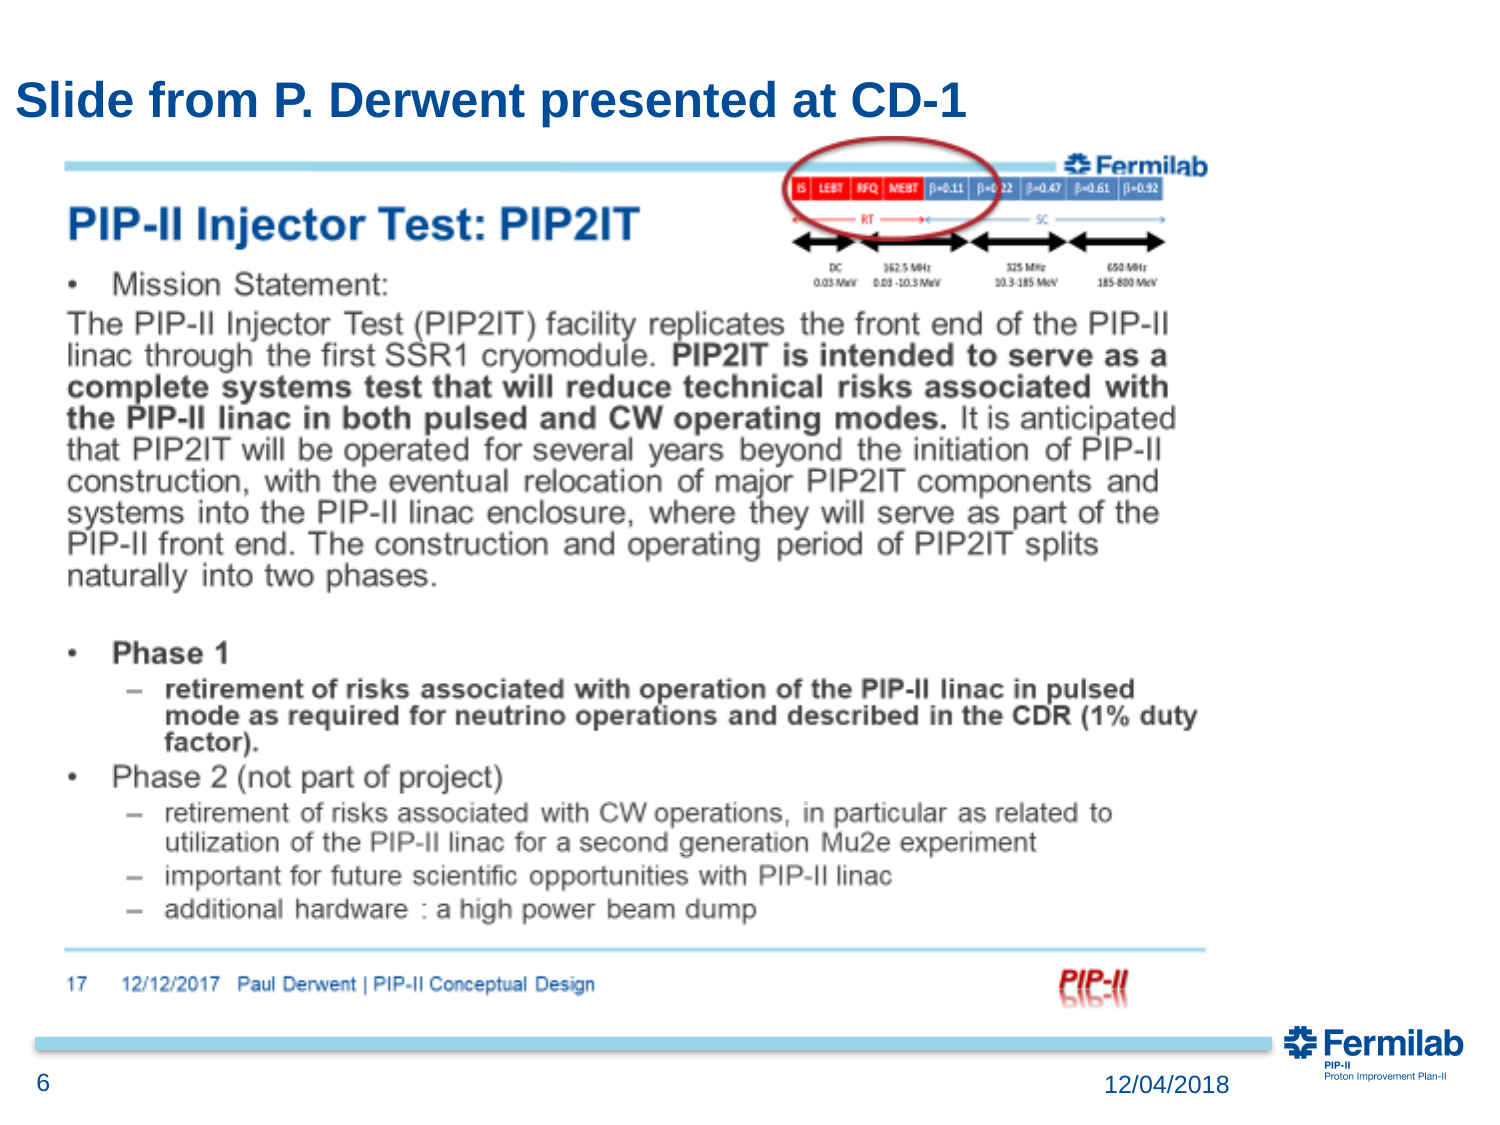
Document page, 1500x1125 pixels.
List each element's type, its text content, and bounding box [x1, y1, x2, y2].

slide_number 6 [36, 1066, 105, 1106]
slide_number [1104, 1069, 1281, 1109]
title Slide from P. Derwent presented at CD-1 [15, 22, 1438, 128]
picture [1282, 1017, 1466, 1090]
picture [37, 135, 1236, 1021]
